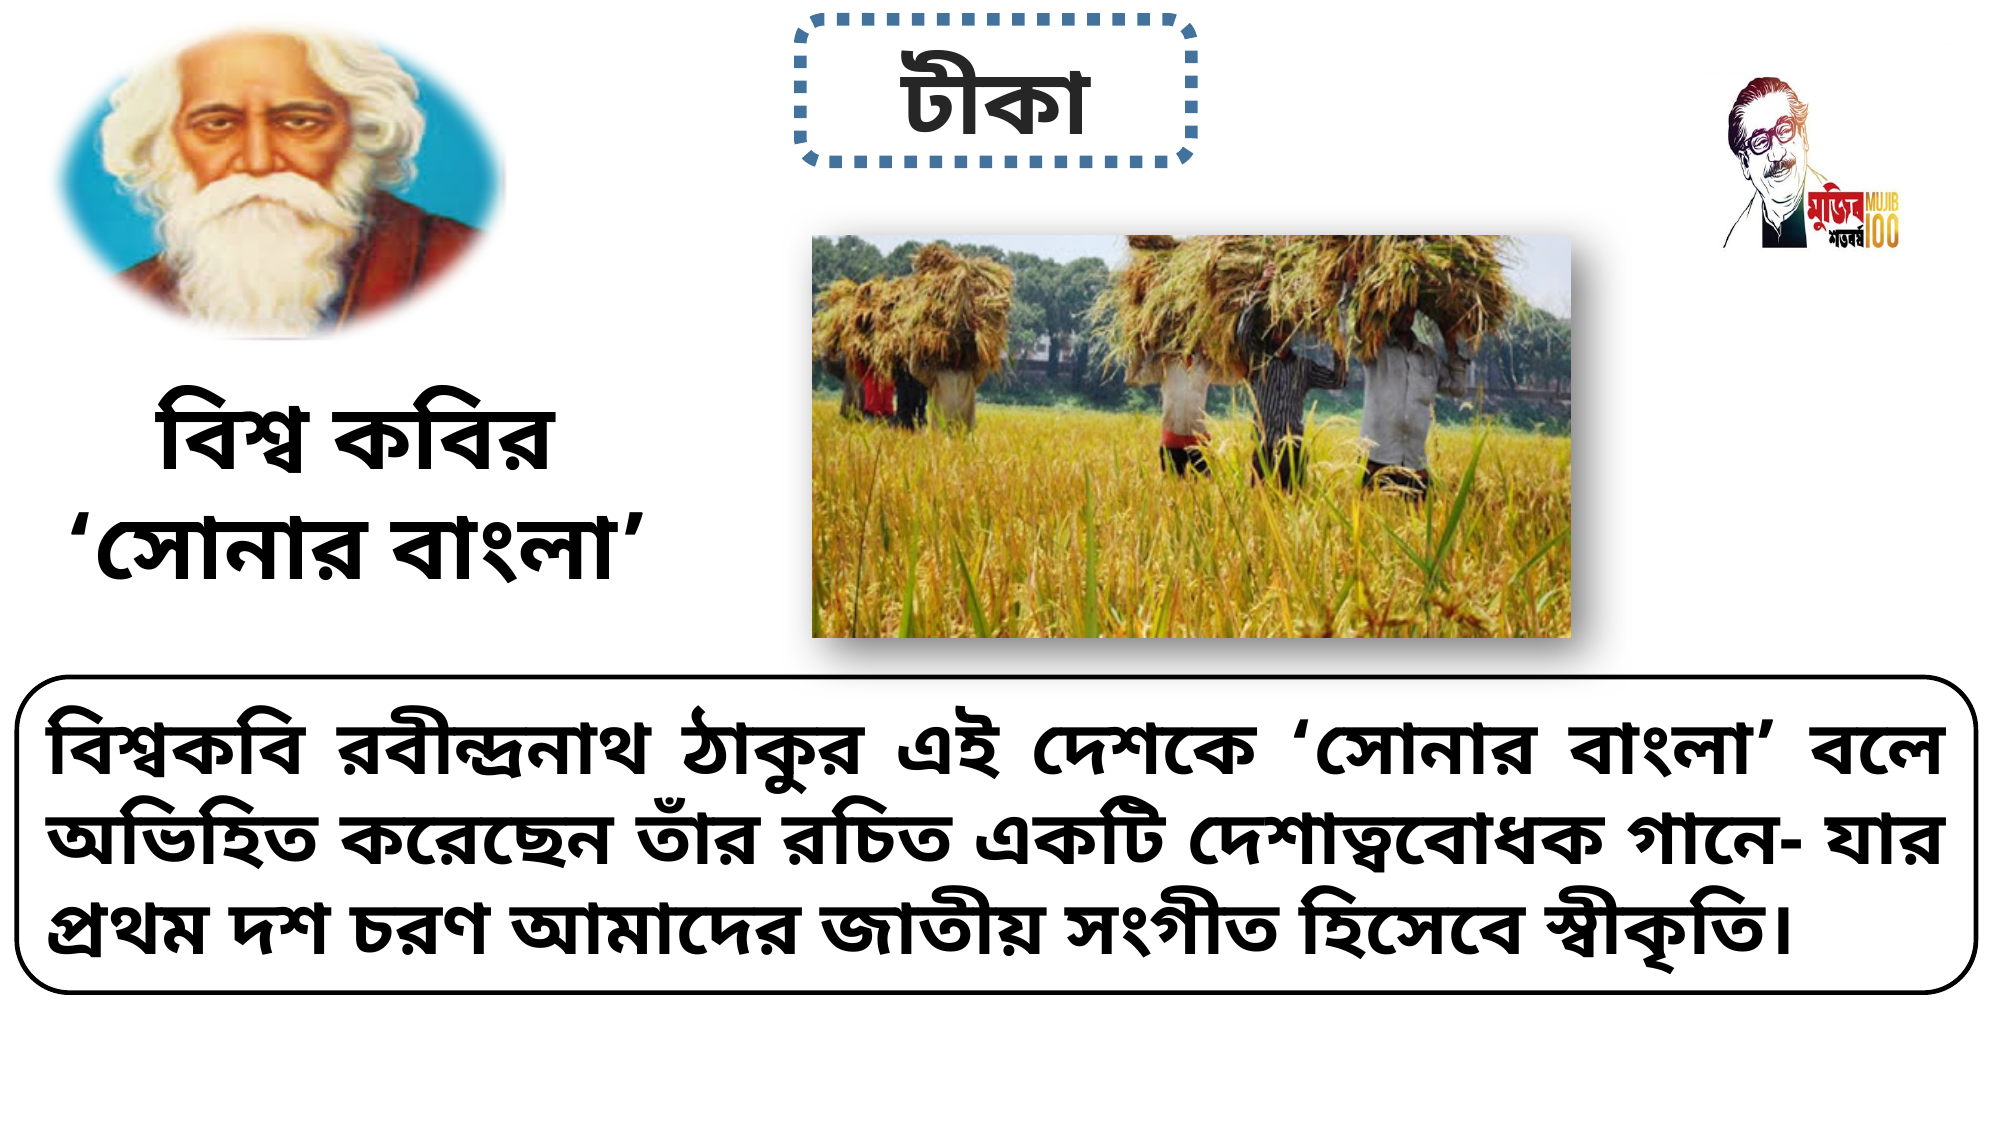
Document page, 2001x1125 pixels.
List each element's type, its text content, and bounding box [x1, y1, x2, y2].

text_box [1118, 18, 1193, 163]
text_box বিশ্ব কবির ‘সোনার বাংলা’ [2, 370, 710, 606]
text_box [799, 18, 874, 163]
text_box বিশ্বকবি রবীন্দ্রনাথ ঠাকুর এই দেশকে ‘সোনার বাংলা’ বলে অভিহিত করেছেন তাঁর রচিত একটি দেশাত্ববোধক গানে- যার প্রথম দশ চরণ আমাদের জাতীয় সংগীত হিসেবে স্বীকৃতি। [16, 676, 1976, 993]
picture [43, 12, 516, 351]
picture [1644, 29, 1976, 295]
picture [811, 235, 1571, 638]
text_box টীকা [874, 14, 1118, 165]
